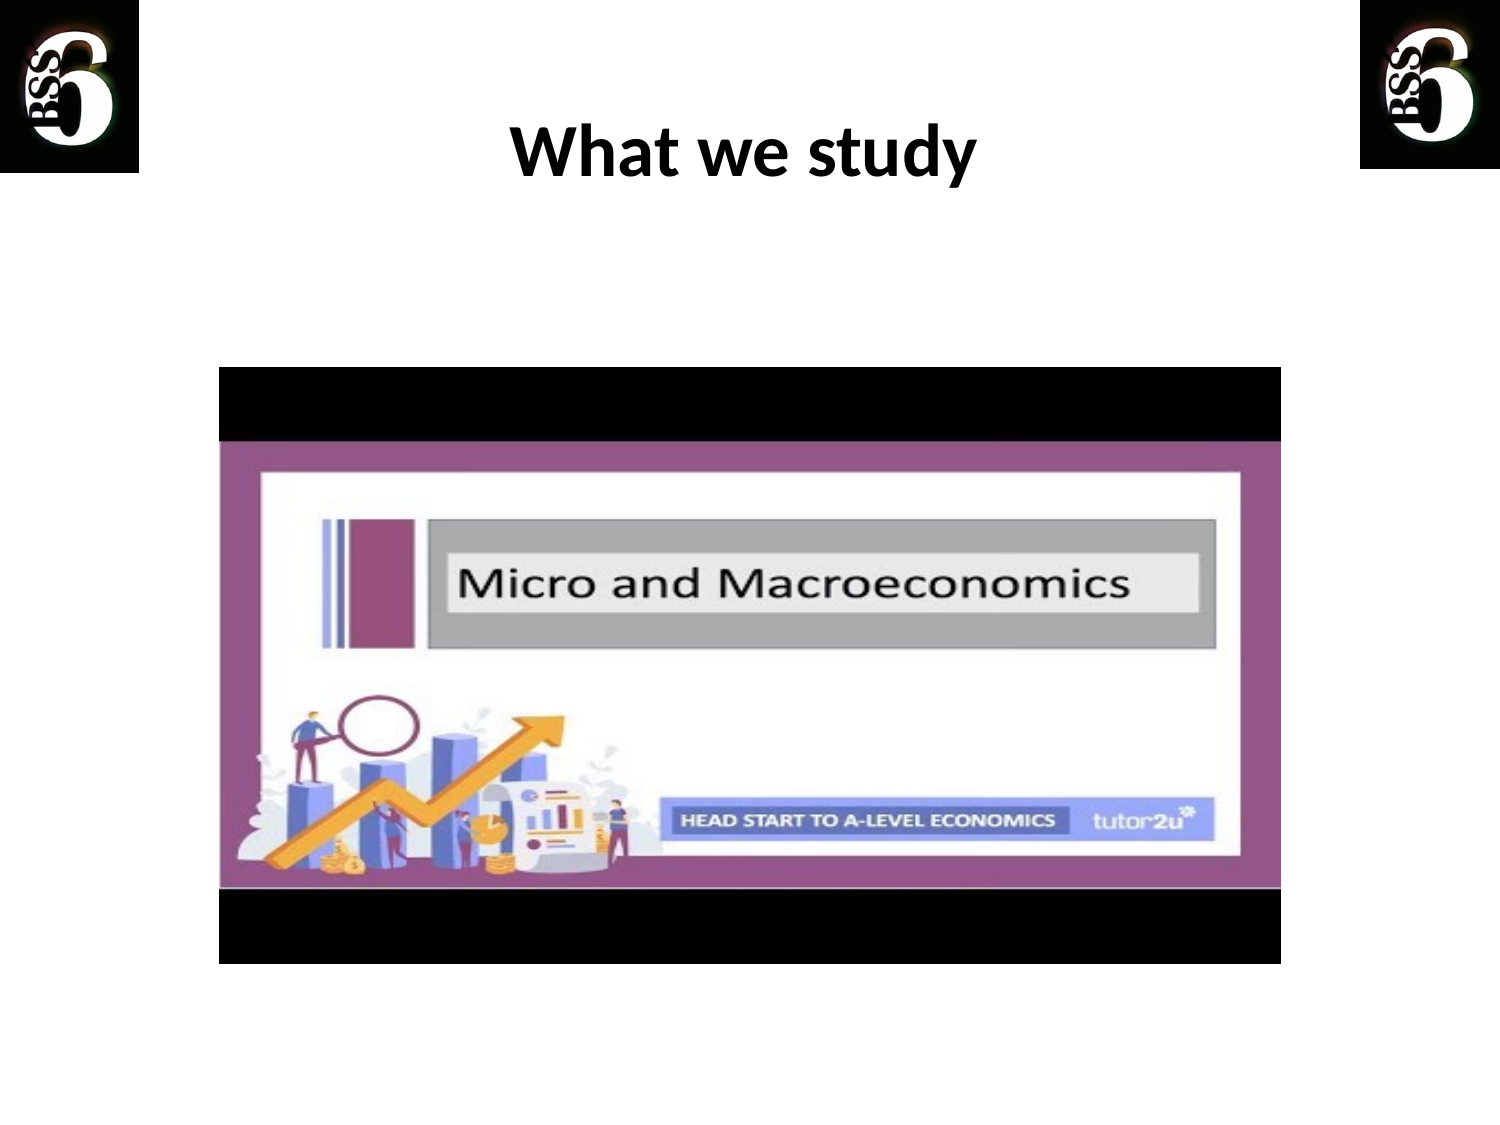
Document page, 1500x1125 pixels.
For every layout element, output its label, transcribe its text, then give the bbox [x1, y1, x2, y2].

picture [1360, 0, 1500, 170]
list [218, 366, 1282, 965]
text_box What we study [46, 93, 1442, 199]
picture [0, 0, 140, 173]
